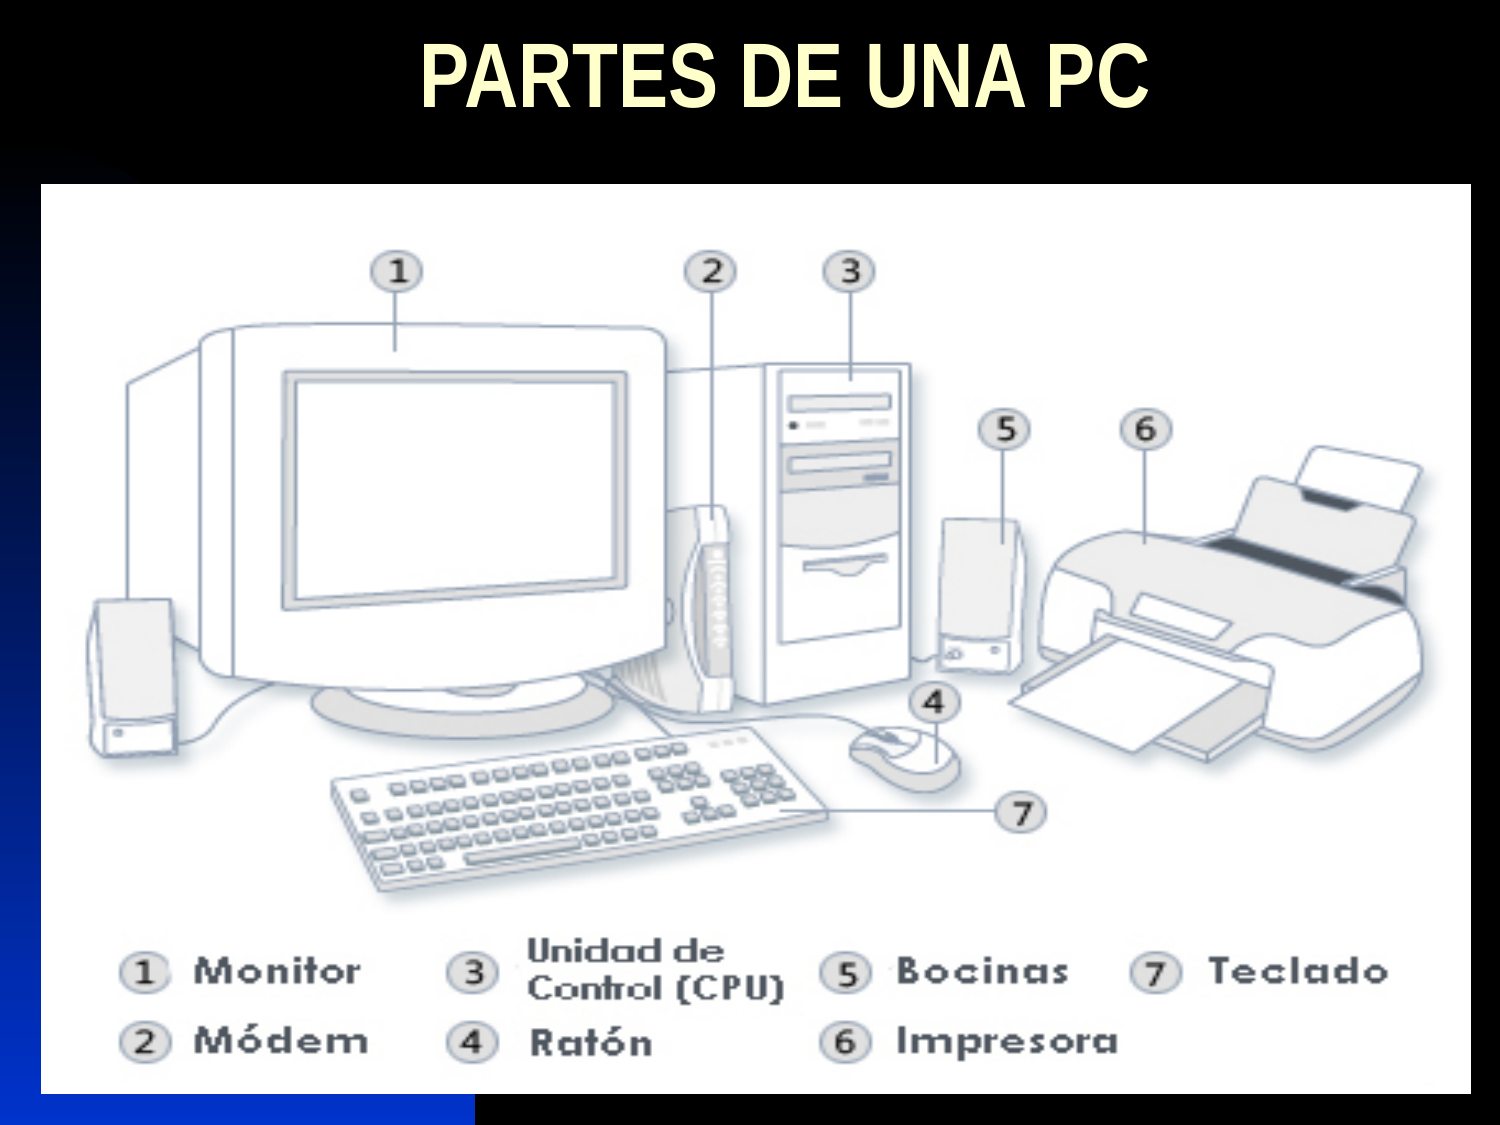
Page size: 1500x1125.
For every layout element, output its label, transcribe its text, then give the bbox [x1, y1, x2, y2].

picture [40, 184, 1471, 1095]
title PARTES DE UNA PC [70, 30, 1500, 138]
